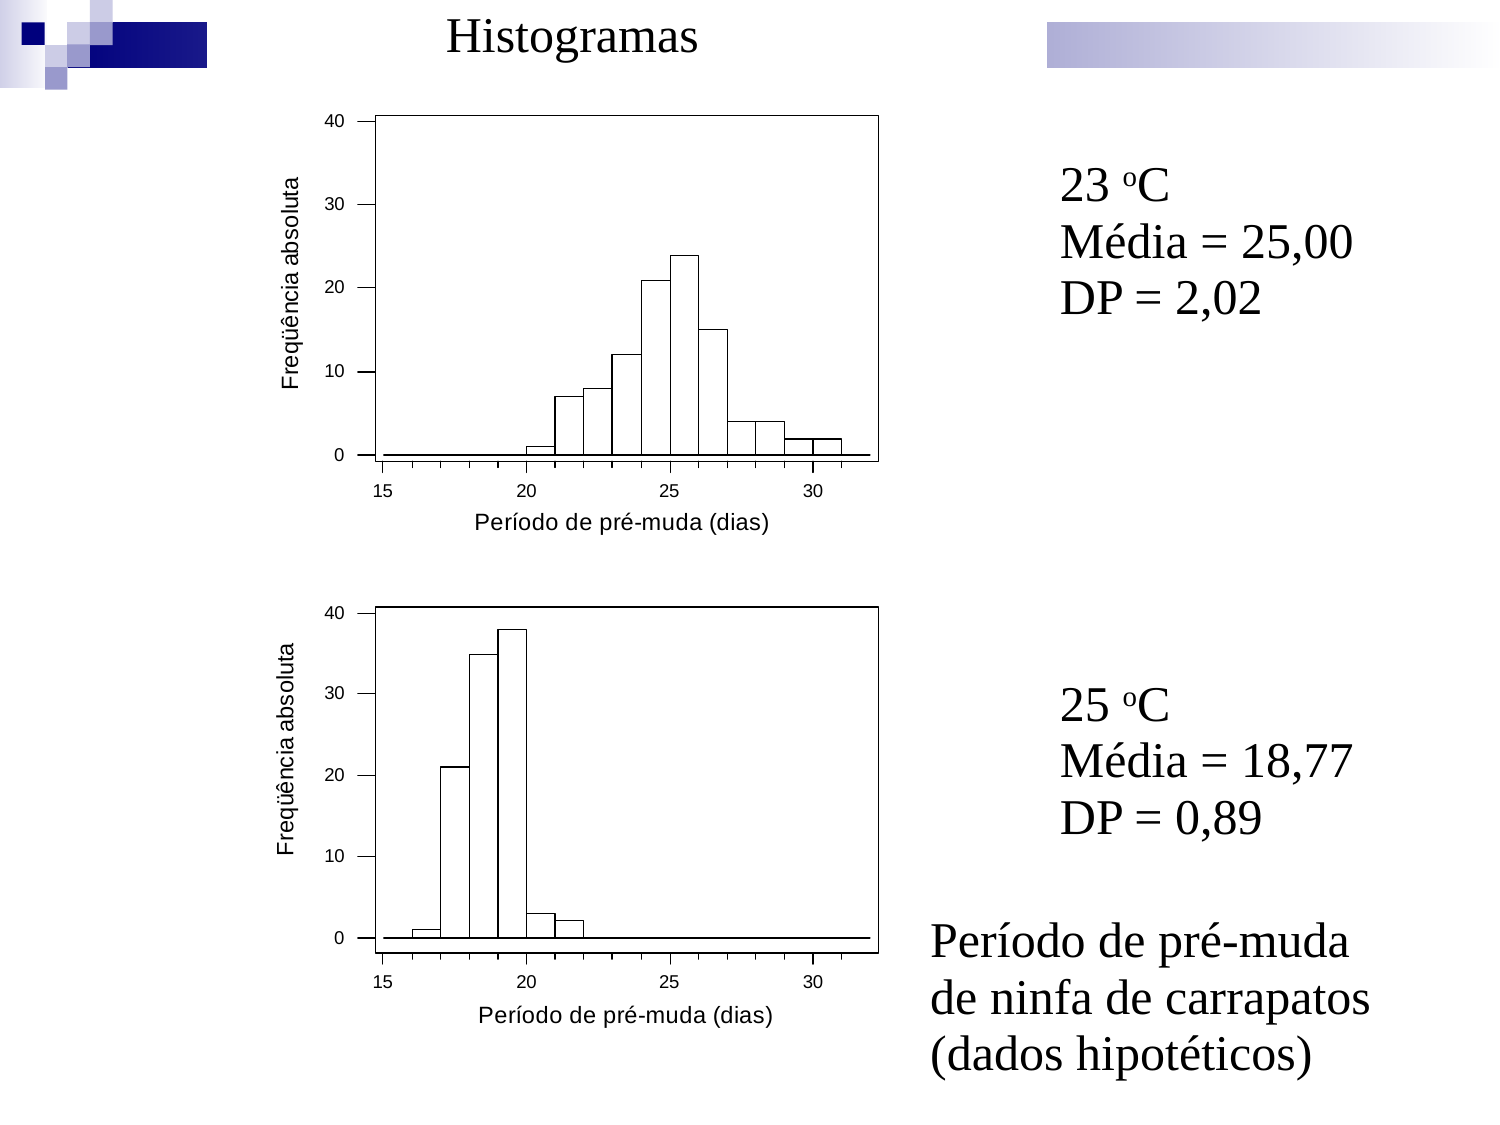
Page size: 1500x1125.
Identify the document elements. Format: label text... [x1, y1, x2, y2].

text_box 23 oC Média = 25,00 DP = 2,02 [1052, 148, 1436, 334]
picture [206, 0, 1049, 1070]
text_box Período de pré-muda de ninfa de carrapatos (dados hipotéticos) [915, 904, 1412, 1090]
text_box 25 oC Média = 18,77 DP = 0,89 [1052, 668, 1436, 854]
